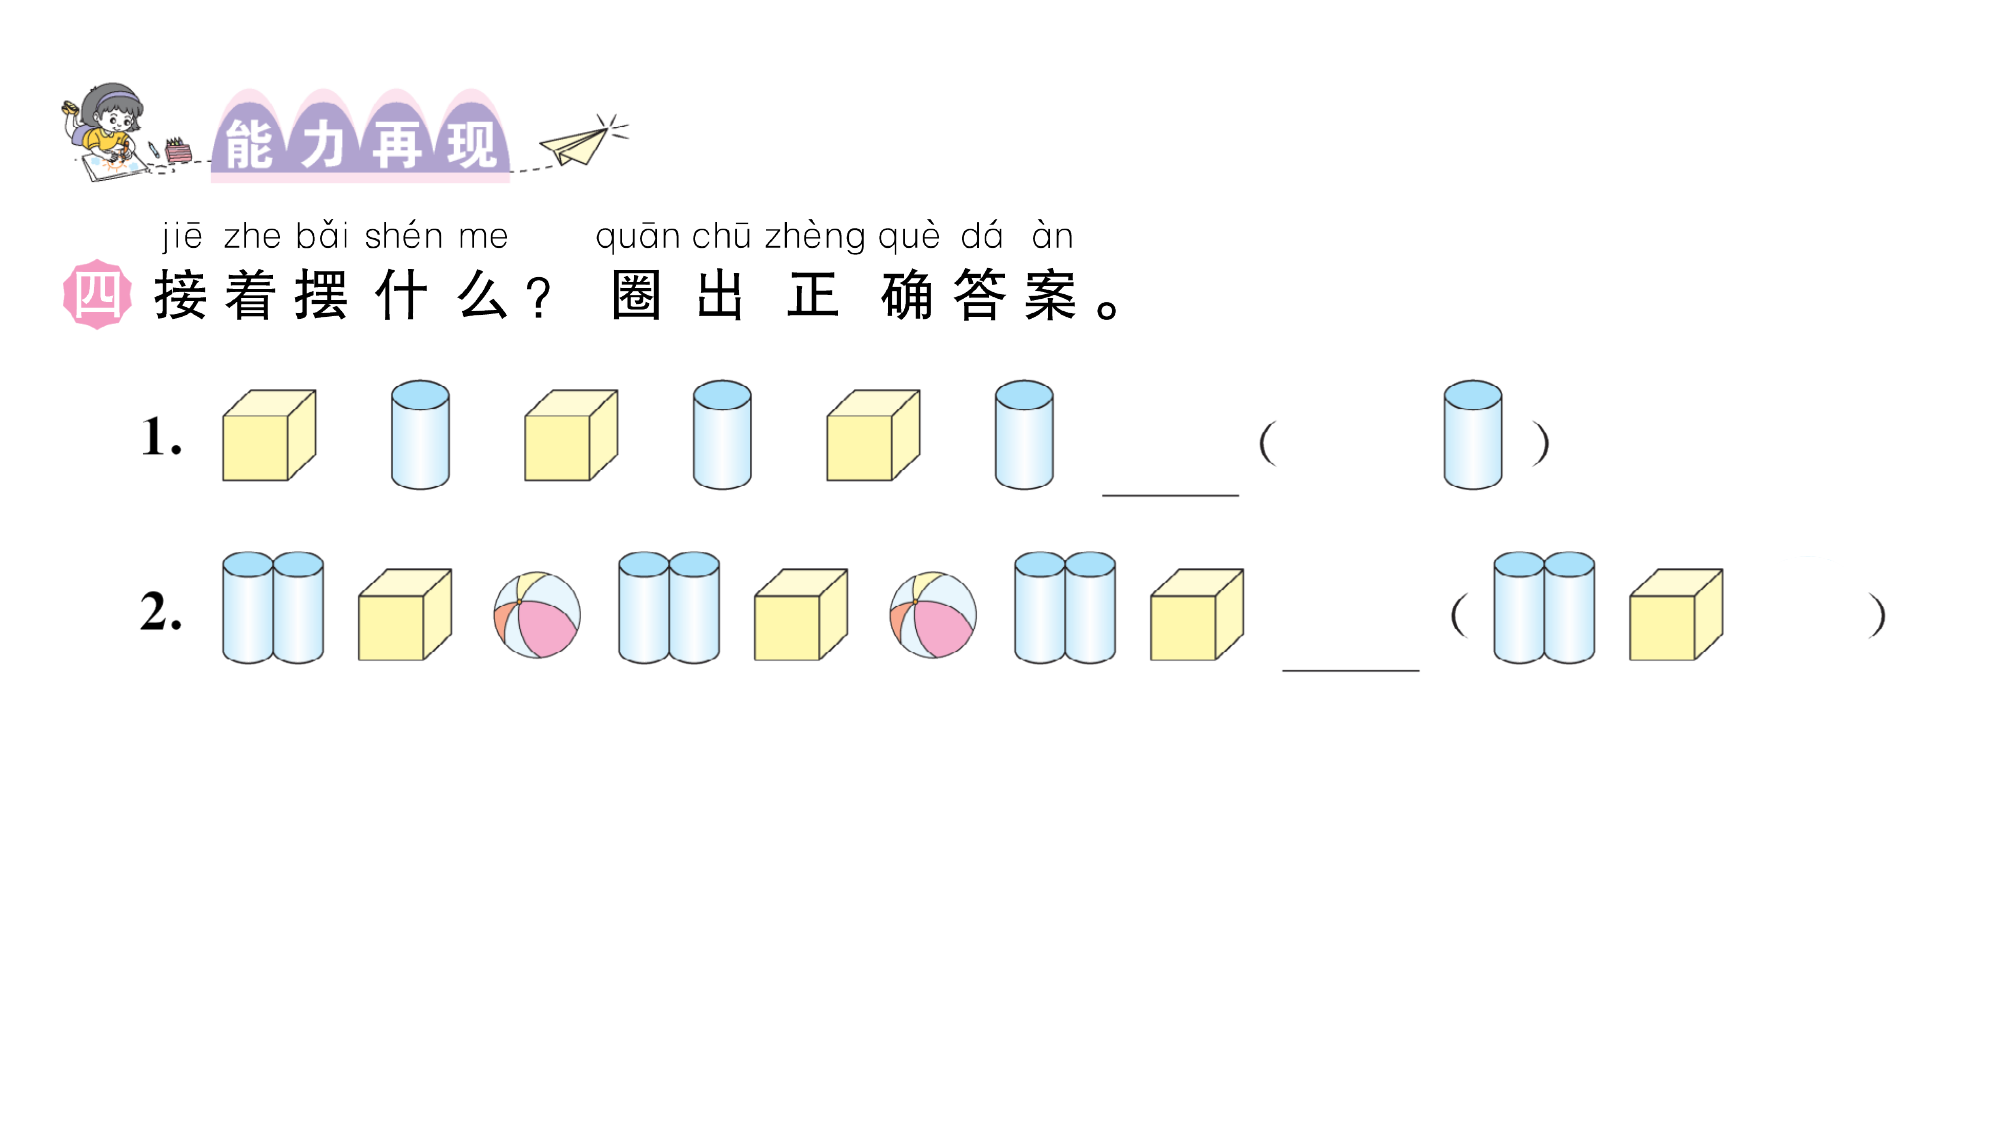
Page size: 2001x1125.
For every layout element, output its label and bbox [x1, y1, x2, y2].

picture [50, 58, 1949, 687]
